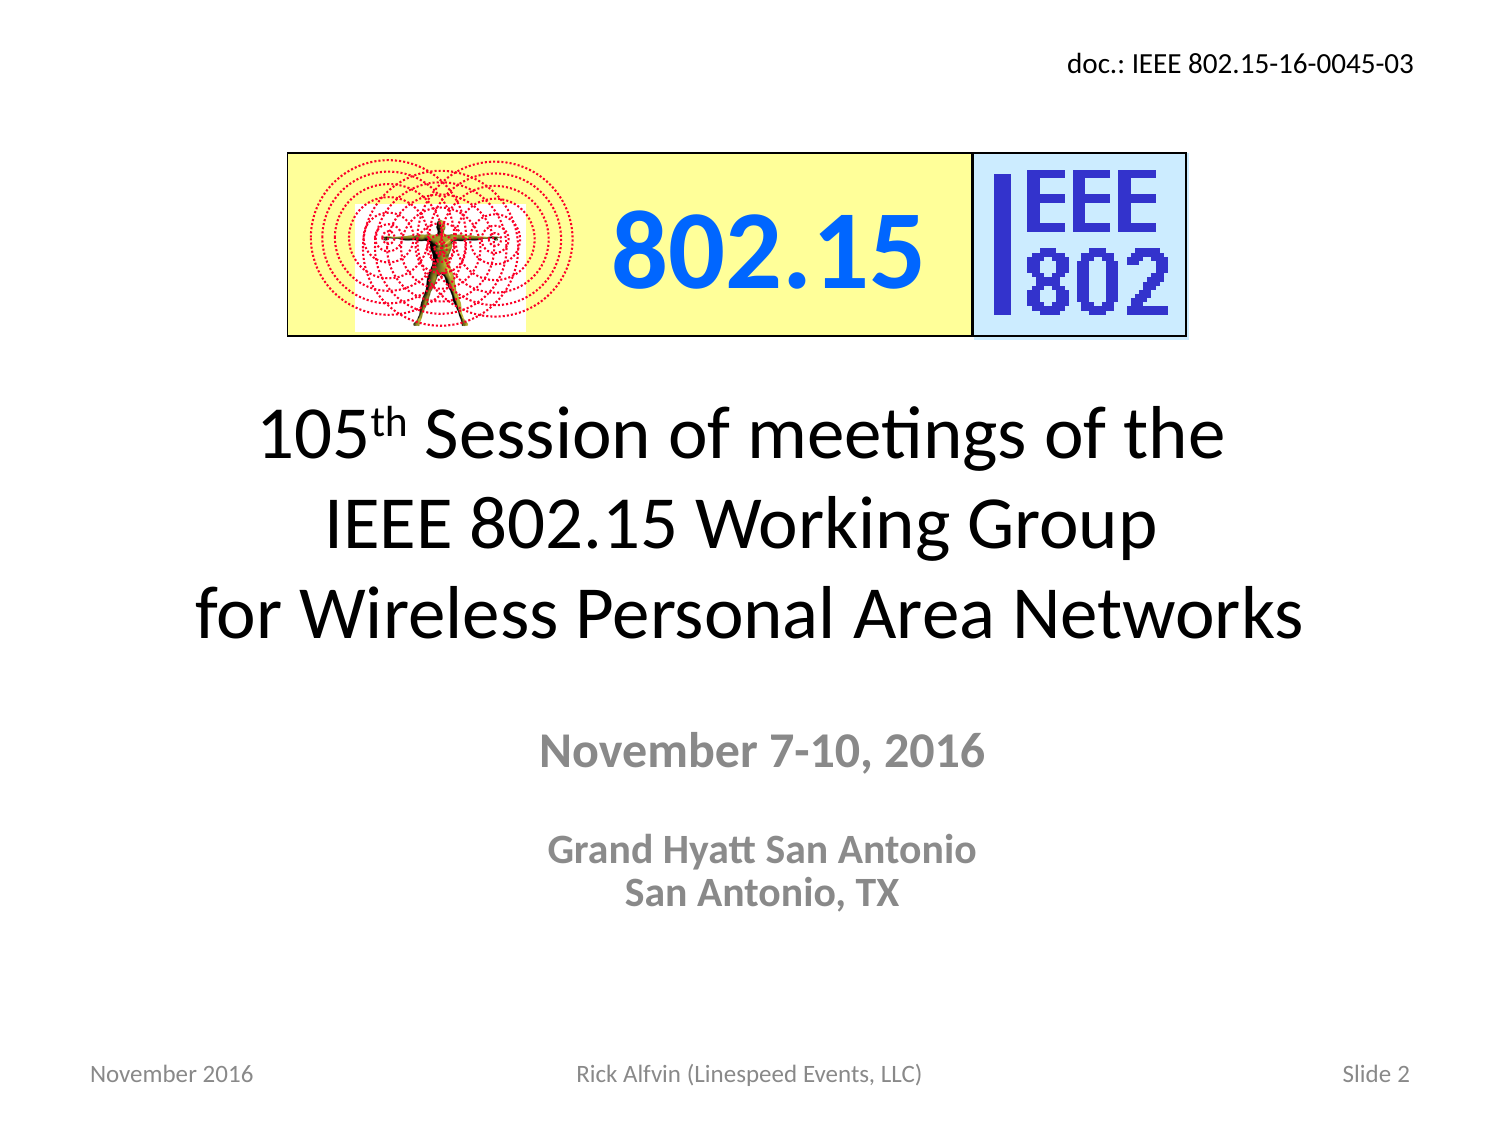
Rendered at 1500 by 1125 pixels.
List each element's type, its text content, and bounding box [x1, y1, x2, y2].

slide_number Slide 2 [1074, 1042, 1425, 1103]
subtitle November 7-10, 2016 Grand Hyatt San Antonio San Antonio, TX [149, 655, 1375, 1031]
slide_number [75, 1042, 425, 1103]
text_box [287, 112, 1214, 394]
title 105th Session of meetings of the IEEE 802.15 Working Group for Wireless Personal Area Networks [112, 375, 1388, 663]
text_box [1330, 1054, 1361, 1116]
footer Rick Alfvin (Linespeed Events, LLC) [512, 1042, 988, 1103]
